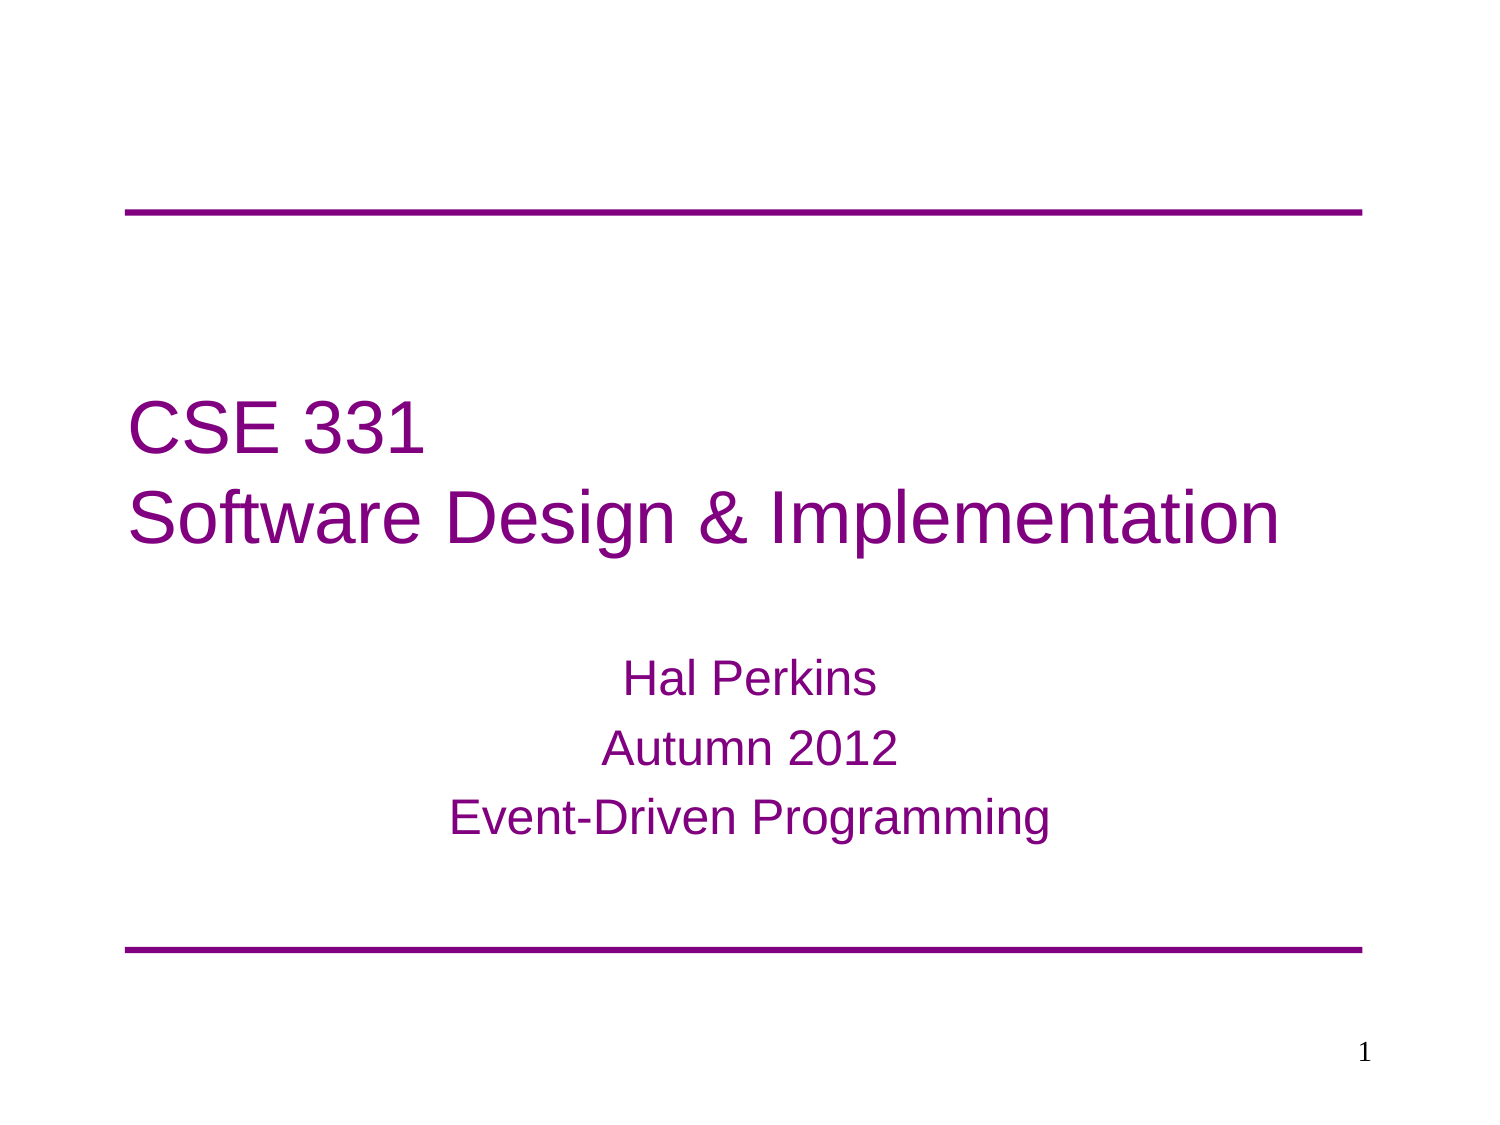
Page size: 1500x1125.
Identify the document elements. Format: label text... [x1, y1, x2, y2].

slide_number 1 [1074, 1024, 1388, 1101]
subtitle Hal Perkins Autumn 2012 Event-Driven Programming [225, 637, 1275, 925]
title CSE 331 Software Design & Implementation [112, 375, 1388, 563]
